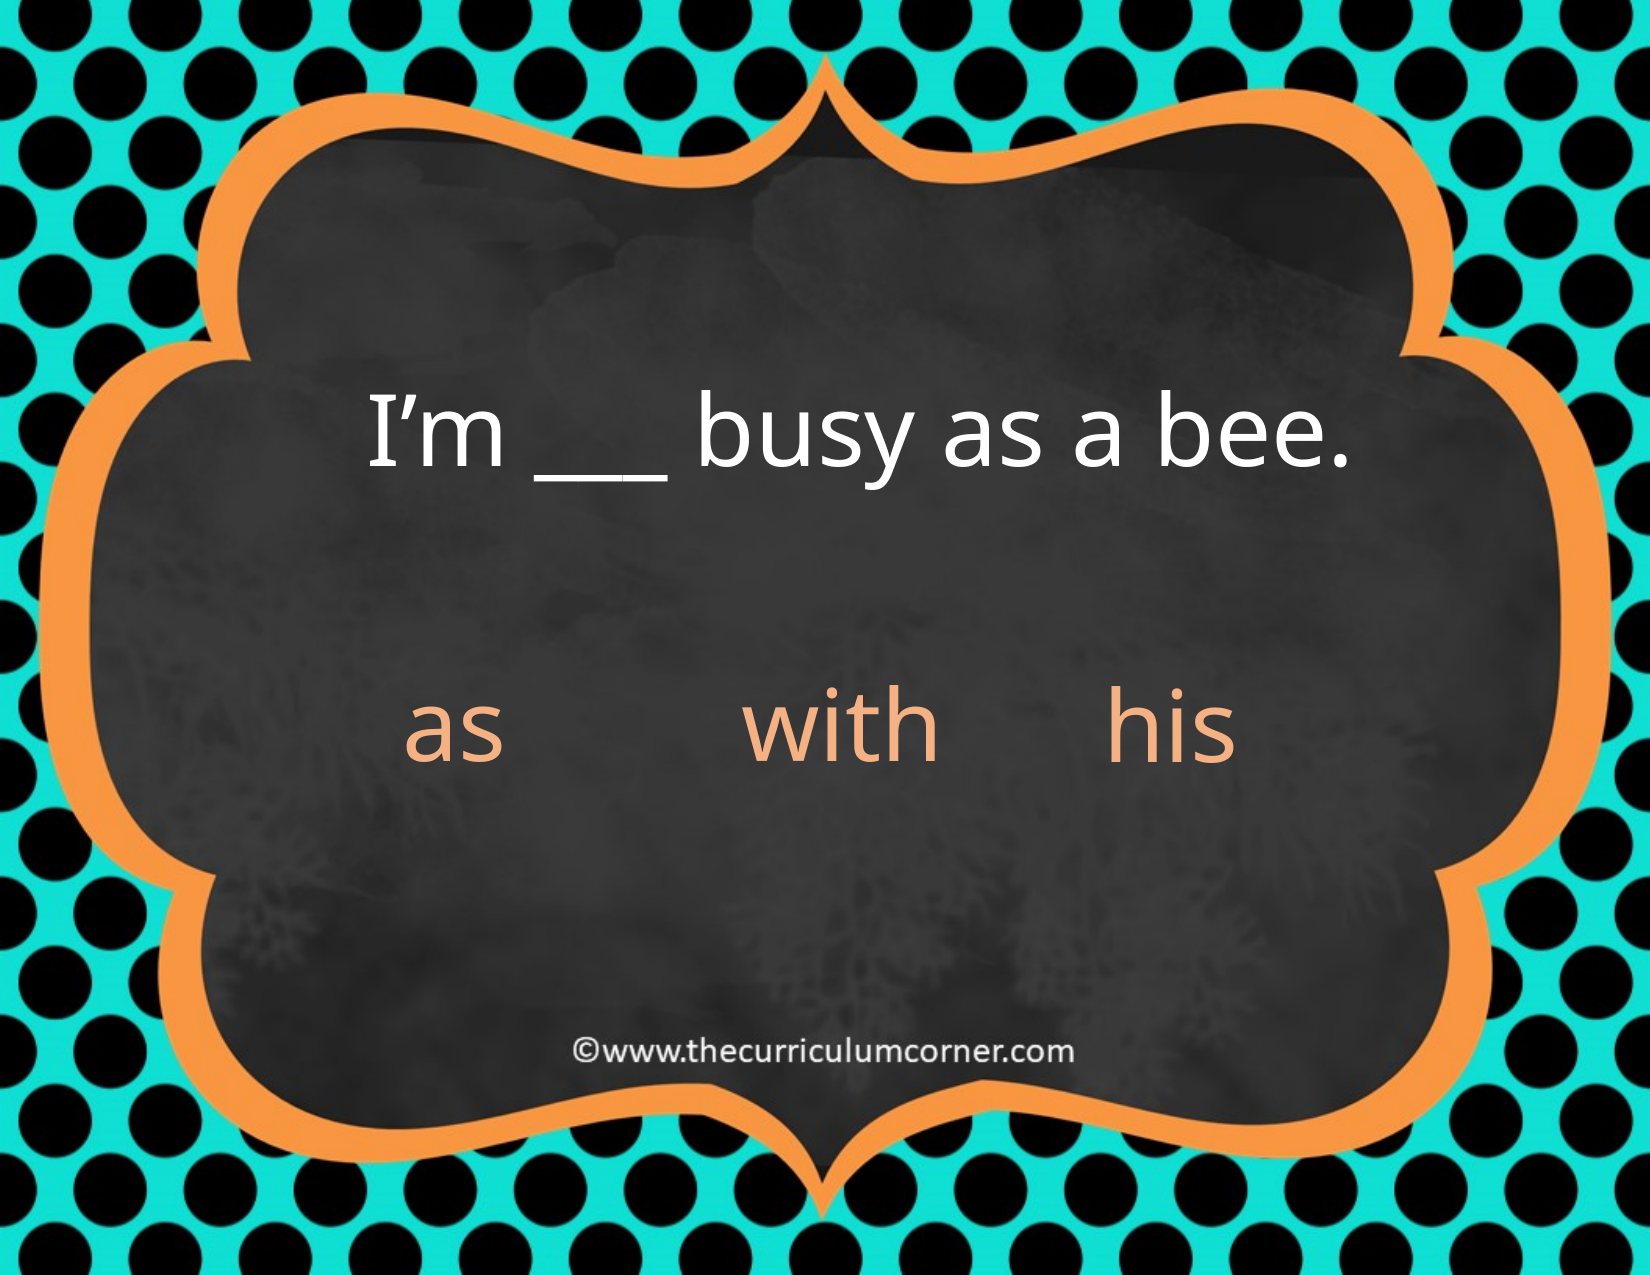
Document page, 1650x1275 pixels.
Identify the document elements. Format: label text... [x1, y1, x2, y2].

text_box with [726, 654, 959, 789]
text_box as [388, 654, 522, 789]
picture [0, 0, 1650, 1275]
text_box I’m ___ busy as a bee. [351, 358, 1371, 494]
text_box his [1088, 654, 1254, 790]
